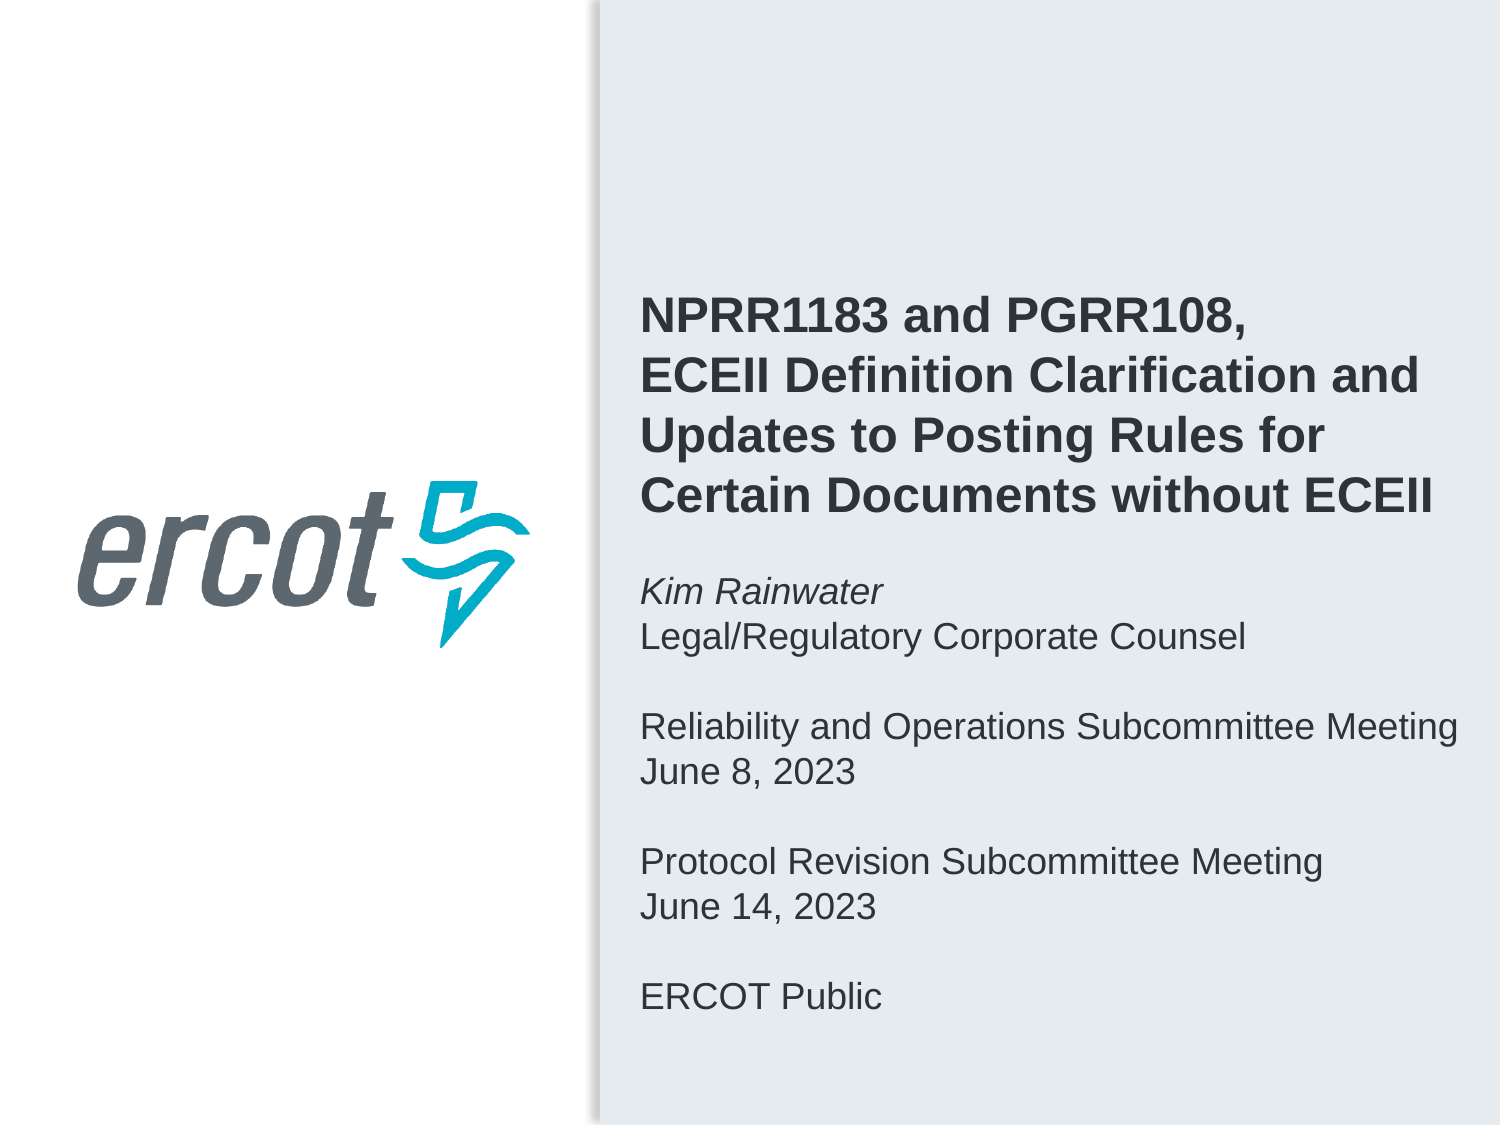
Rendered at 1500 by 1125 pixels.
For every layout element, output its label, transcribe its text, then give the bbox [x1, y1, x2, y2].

text_box NPRR1183 and PGRR108, ECEII Definition Clarification and Updates to Posting Rules for Certain Documents without ECEII Kim Rainwater Legal/Regulatory Corporate Counsel Reliability and Operations Subcommittee Meeting June 8, 2023 Protocol Revision Subcommittee Meeting June 14, 2023 ERCOT Public [624, 274, 1500, 1070]
picture [68, 471, 538, 654]
